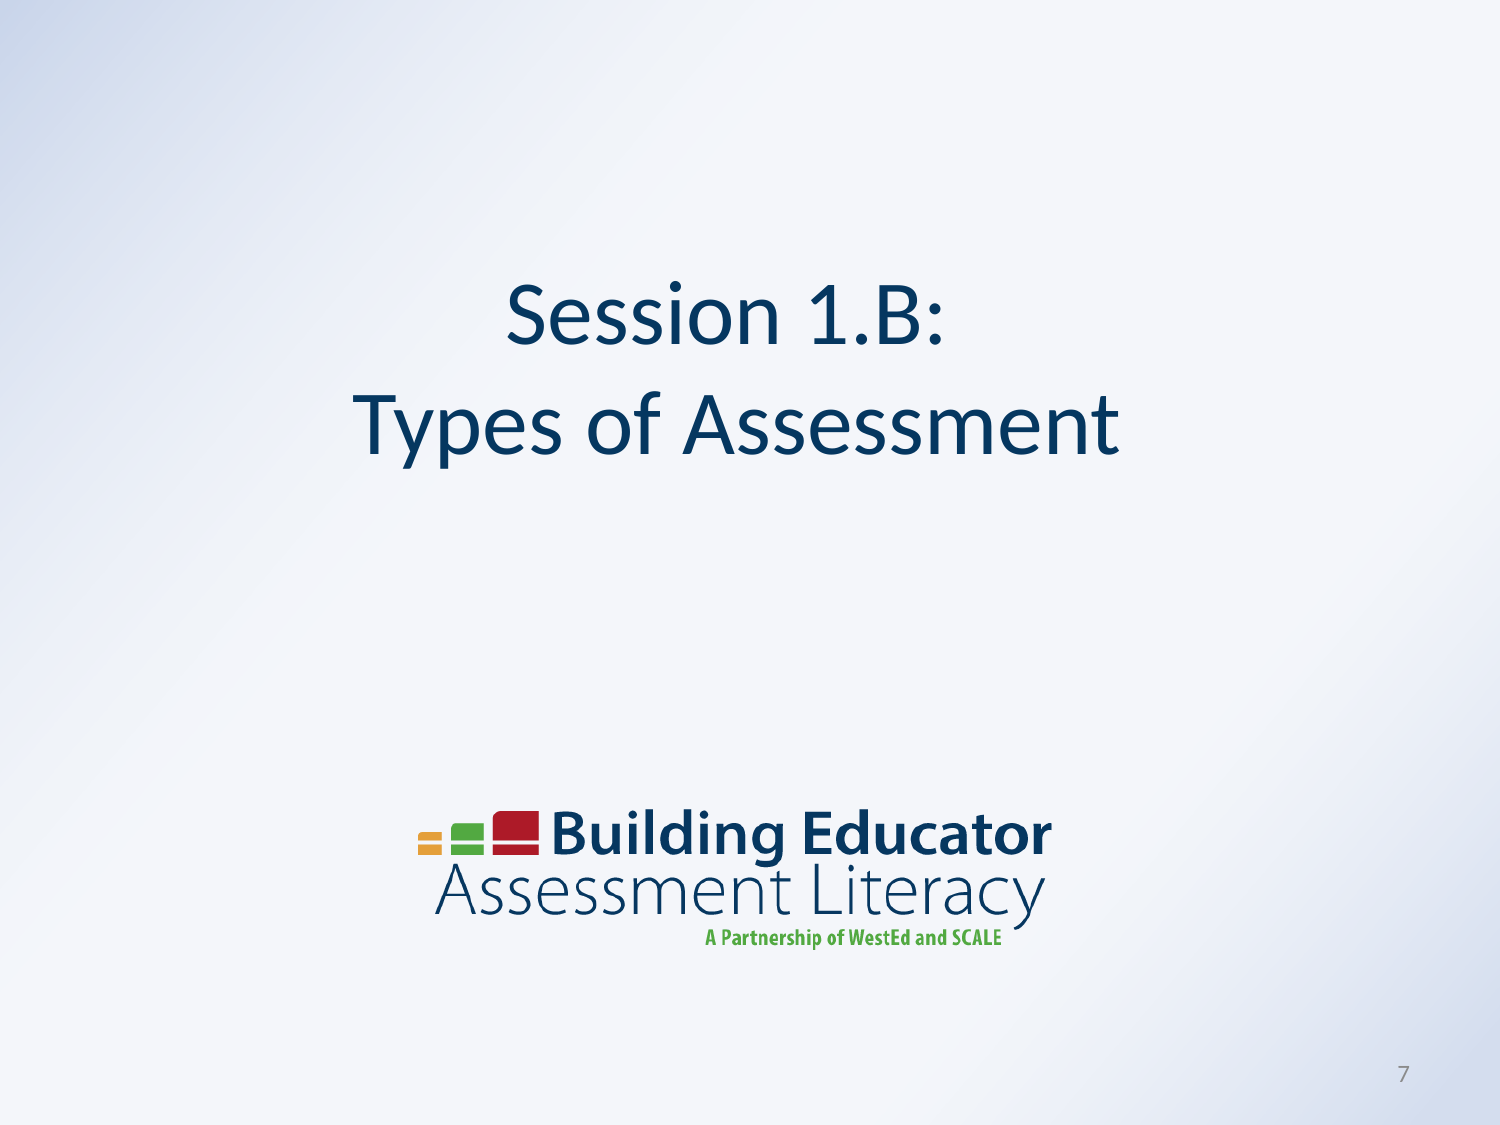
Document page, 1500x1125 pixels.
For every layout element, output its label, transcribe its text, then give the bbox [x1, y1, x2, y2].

picture [0, 0, 1500, 1125]
slide_number 7 [1074, 1042, 1425, 1103]
title Session 1.B: Types of Assessment [99, 237, 1375, 488]
